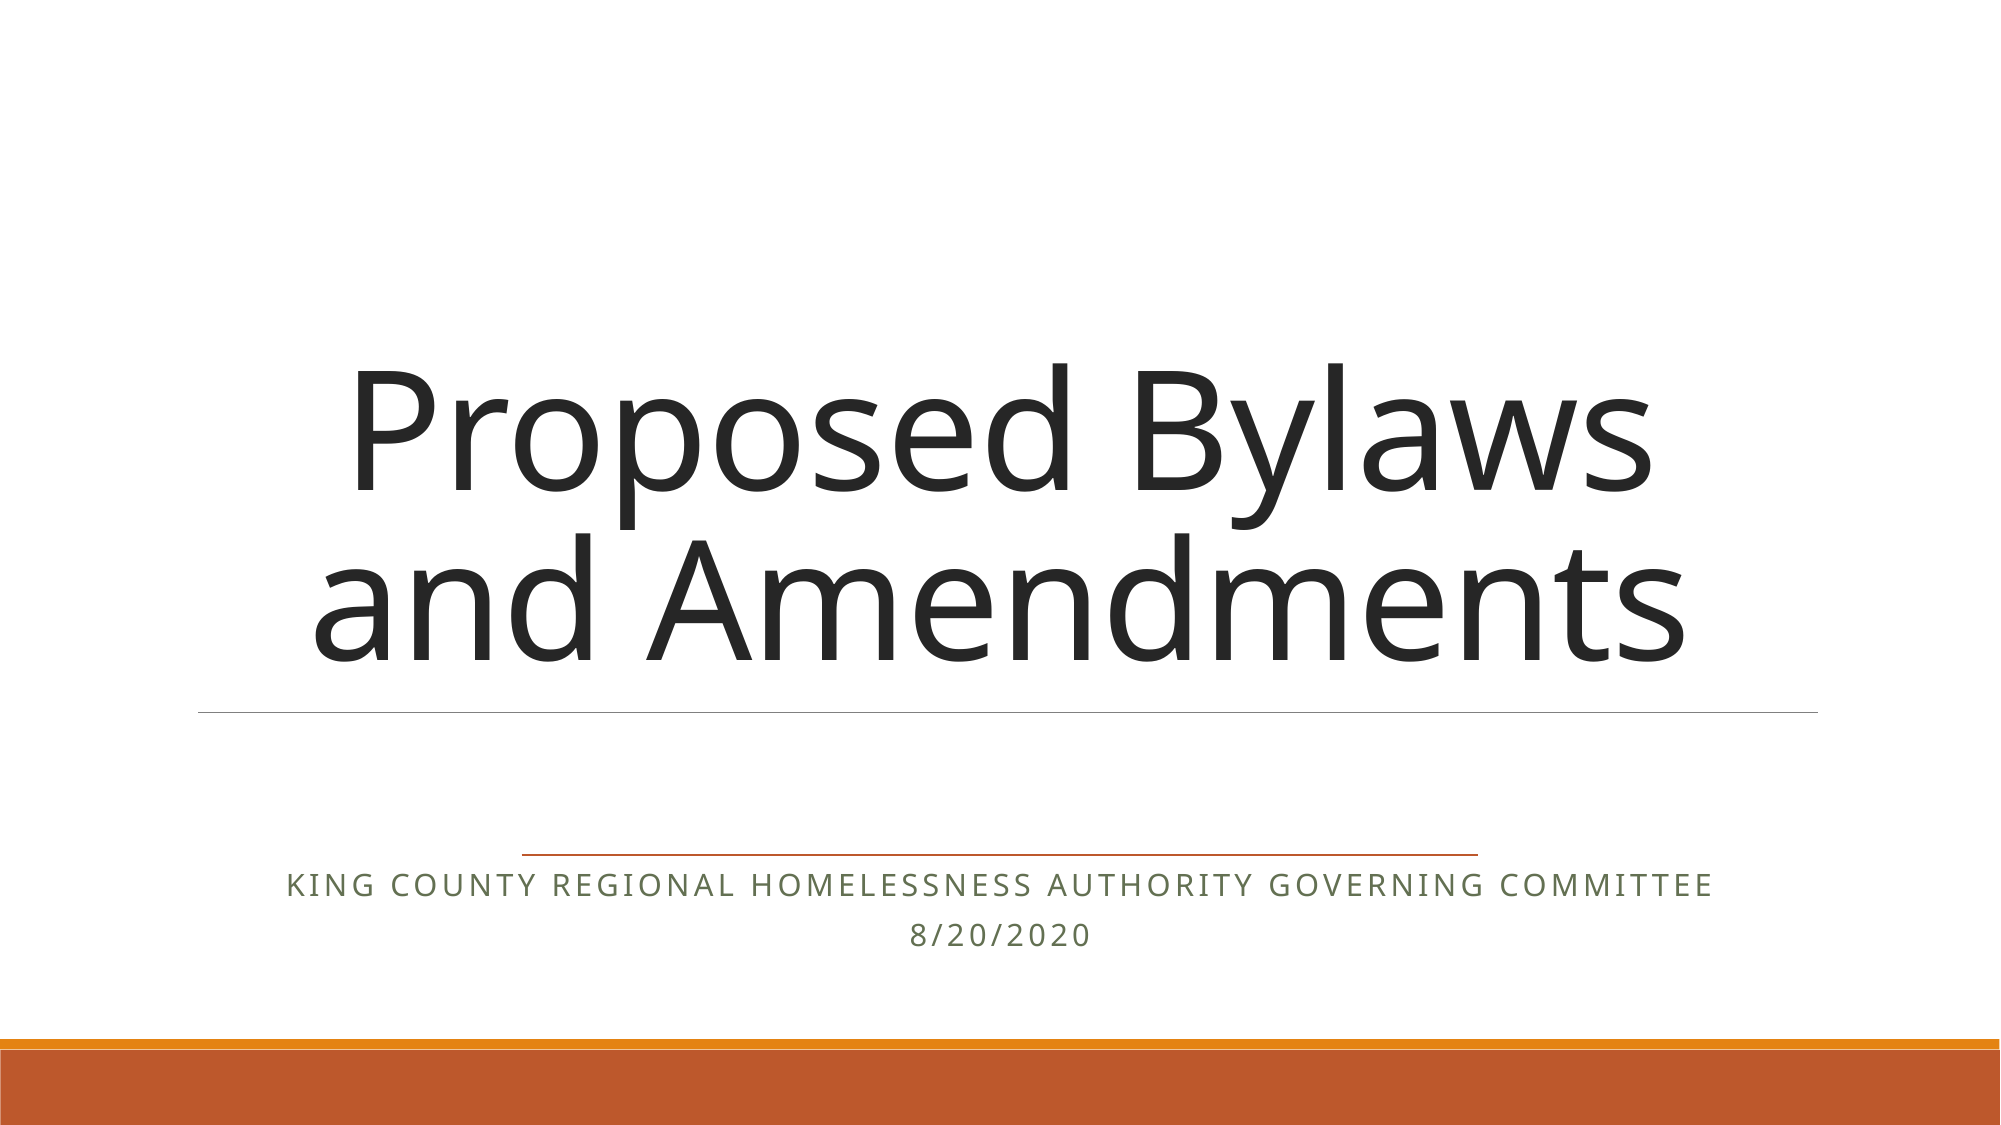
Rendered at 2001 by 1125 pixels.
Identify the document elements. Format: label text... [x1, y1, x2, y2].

subtitle King County Regional Homelessness Authority Governing Committee 8/20/2020 [249, 817, 1750, 966]
title Proposed Bylaws and Amendments [249, 184, 1750, 703]
